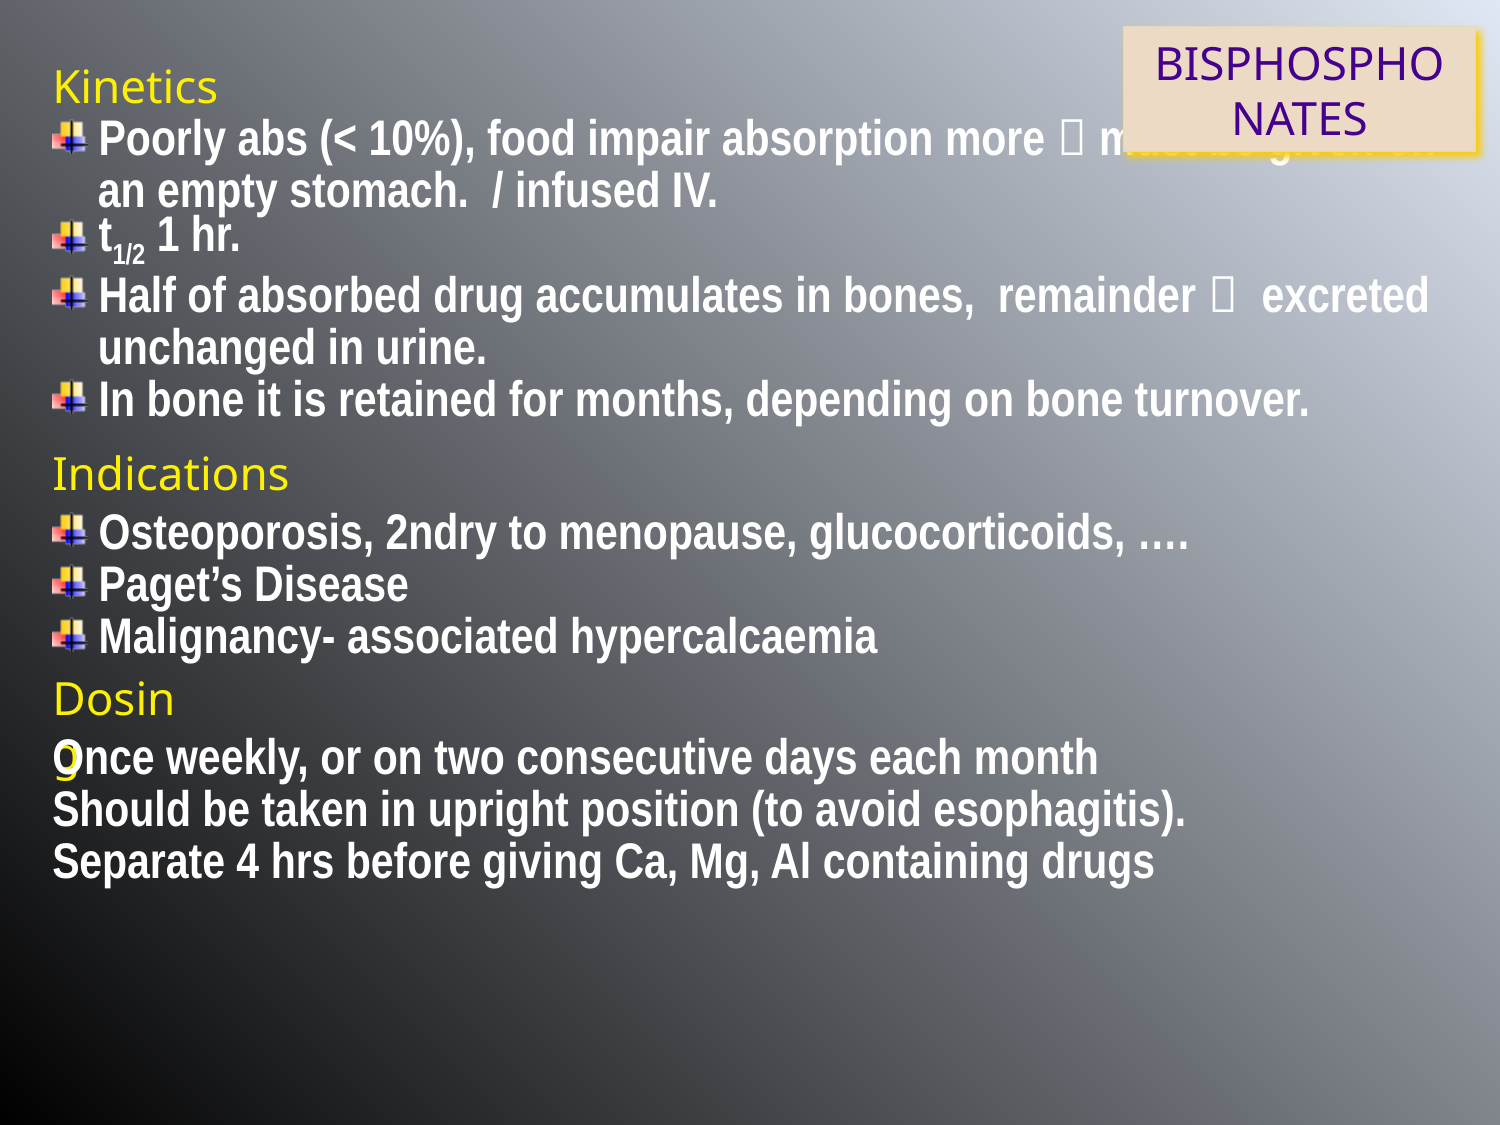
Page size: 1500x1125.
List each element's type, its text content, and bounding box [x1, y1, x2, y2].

text_box Kinetics [37, 50, 391, 120]
picture [52, 218, 88, 254]
picture [52, 274, 88, 310]
text_box BISPHOSPHONATES [1123, 26, 1476, 152]
picture [52, 120, 88, 154]
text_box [37, 437, 1476, 661]
text_box Poorly abs (< 10%), food impair absorption more  must be given on an empty stomach. / infused IV. t1/2 1 hr. Half of absorbed drug accumulates in bones, remainder  excreted unchanged in urine. In bone it is retained for months, depending on bone turnover. [37, 106, 1476, 434]
picture [52, 378, 88, 414]
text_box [37, 662, 1488, 951]
